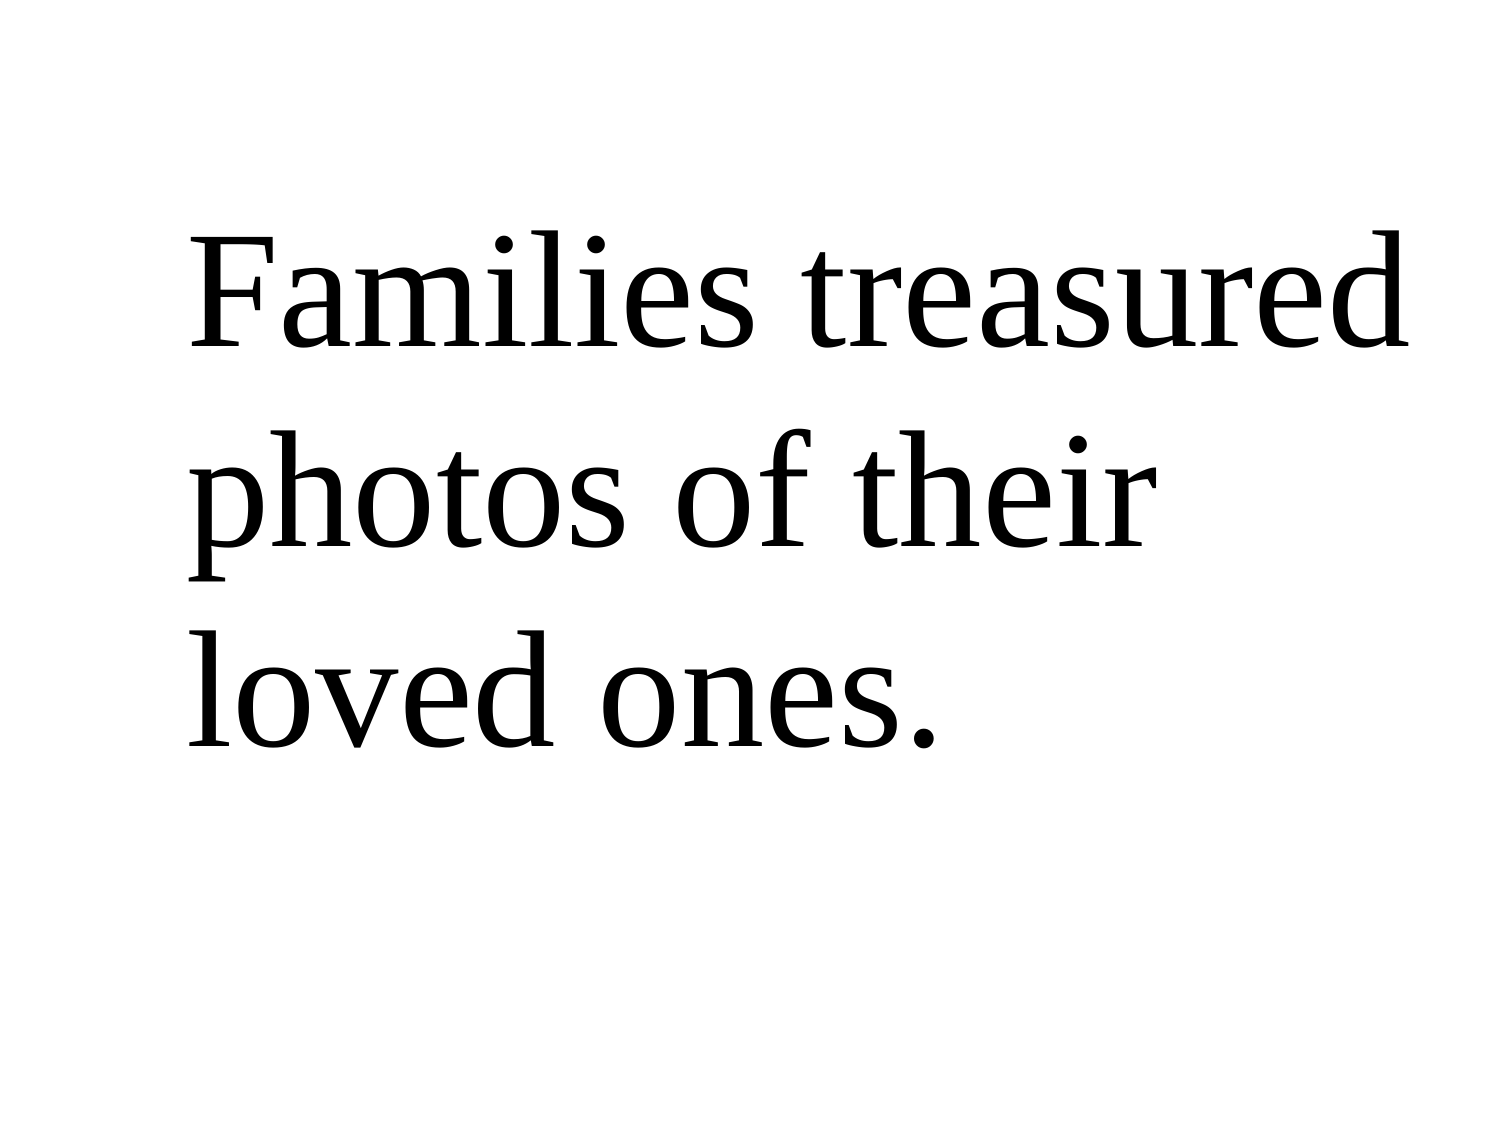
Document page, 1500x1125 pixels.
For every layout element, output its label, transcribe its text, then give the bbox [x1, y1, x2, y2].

list Families treasured photos of their loved ones. [171, 172, 1471, 811]
